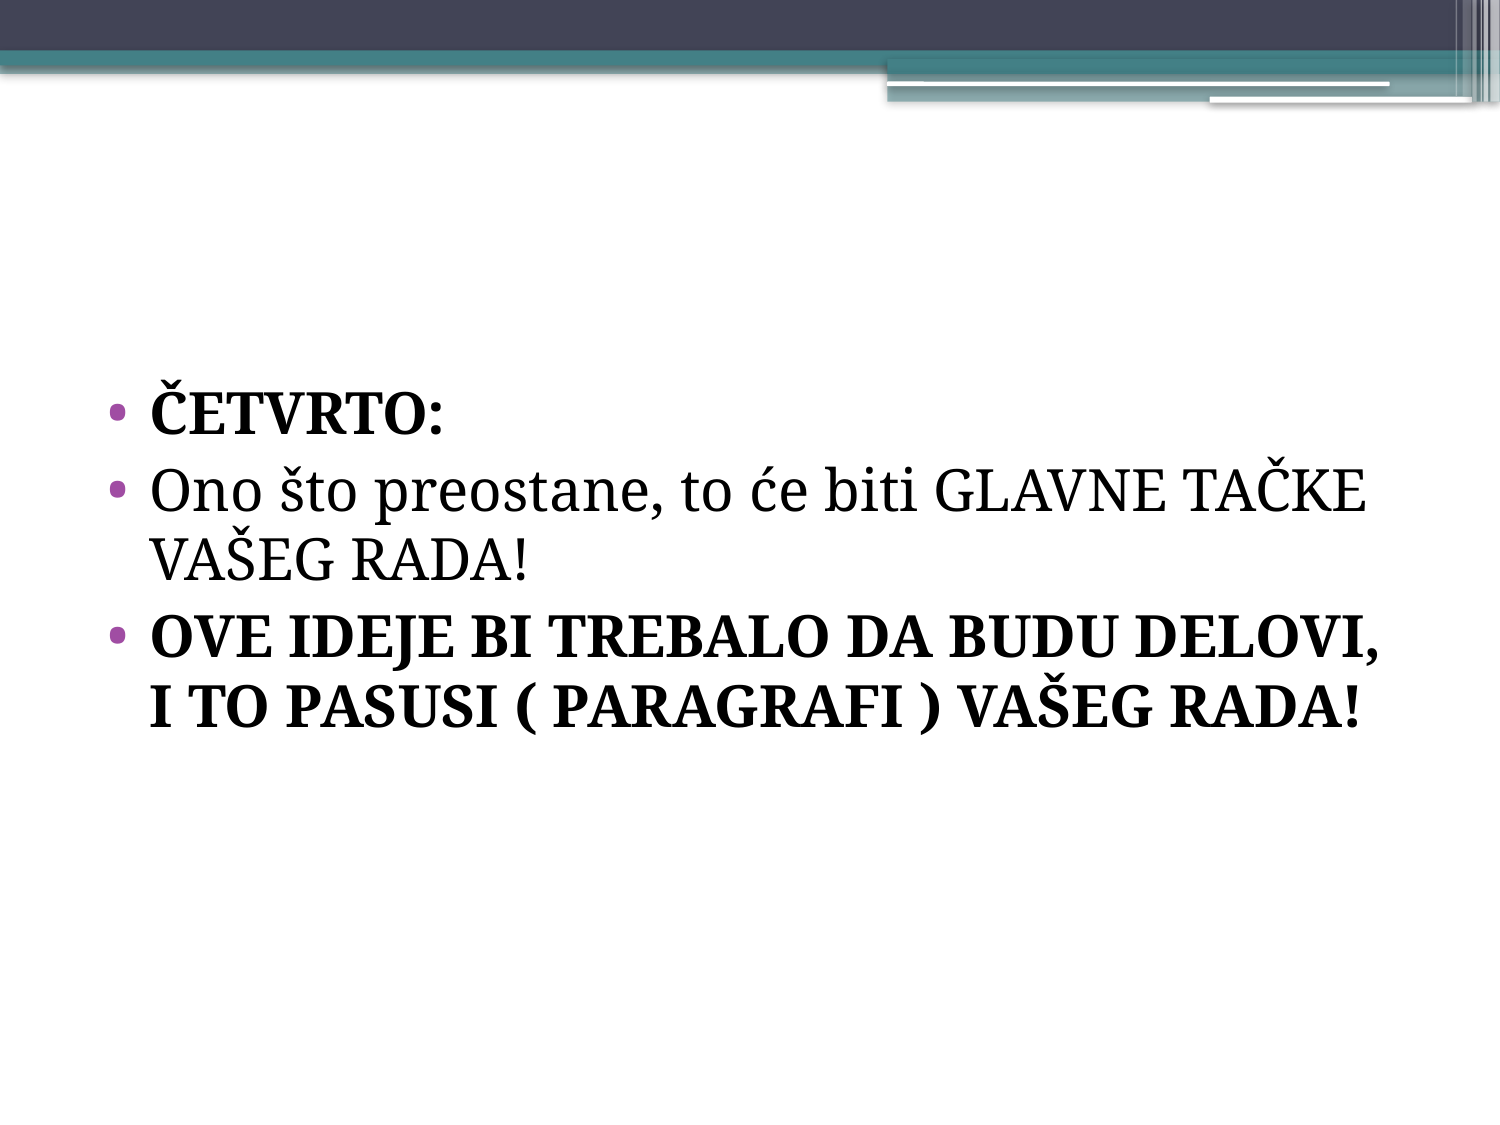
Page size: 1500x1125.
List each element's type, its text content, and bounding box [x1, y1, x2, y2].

list ČETVRTO: Ono što preostane, to će biti GLAVNE TAČKE VAŠEG RADA! OVE IDEJE BI TREBALO DA BUDU DELOVI, I TO PASUSI ( PARAGRAFI ) VAŠEG RADA! [75, 368, 1425, 1079]
